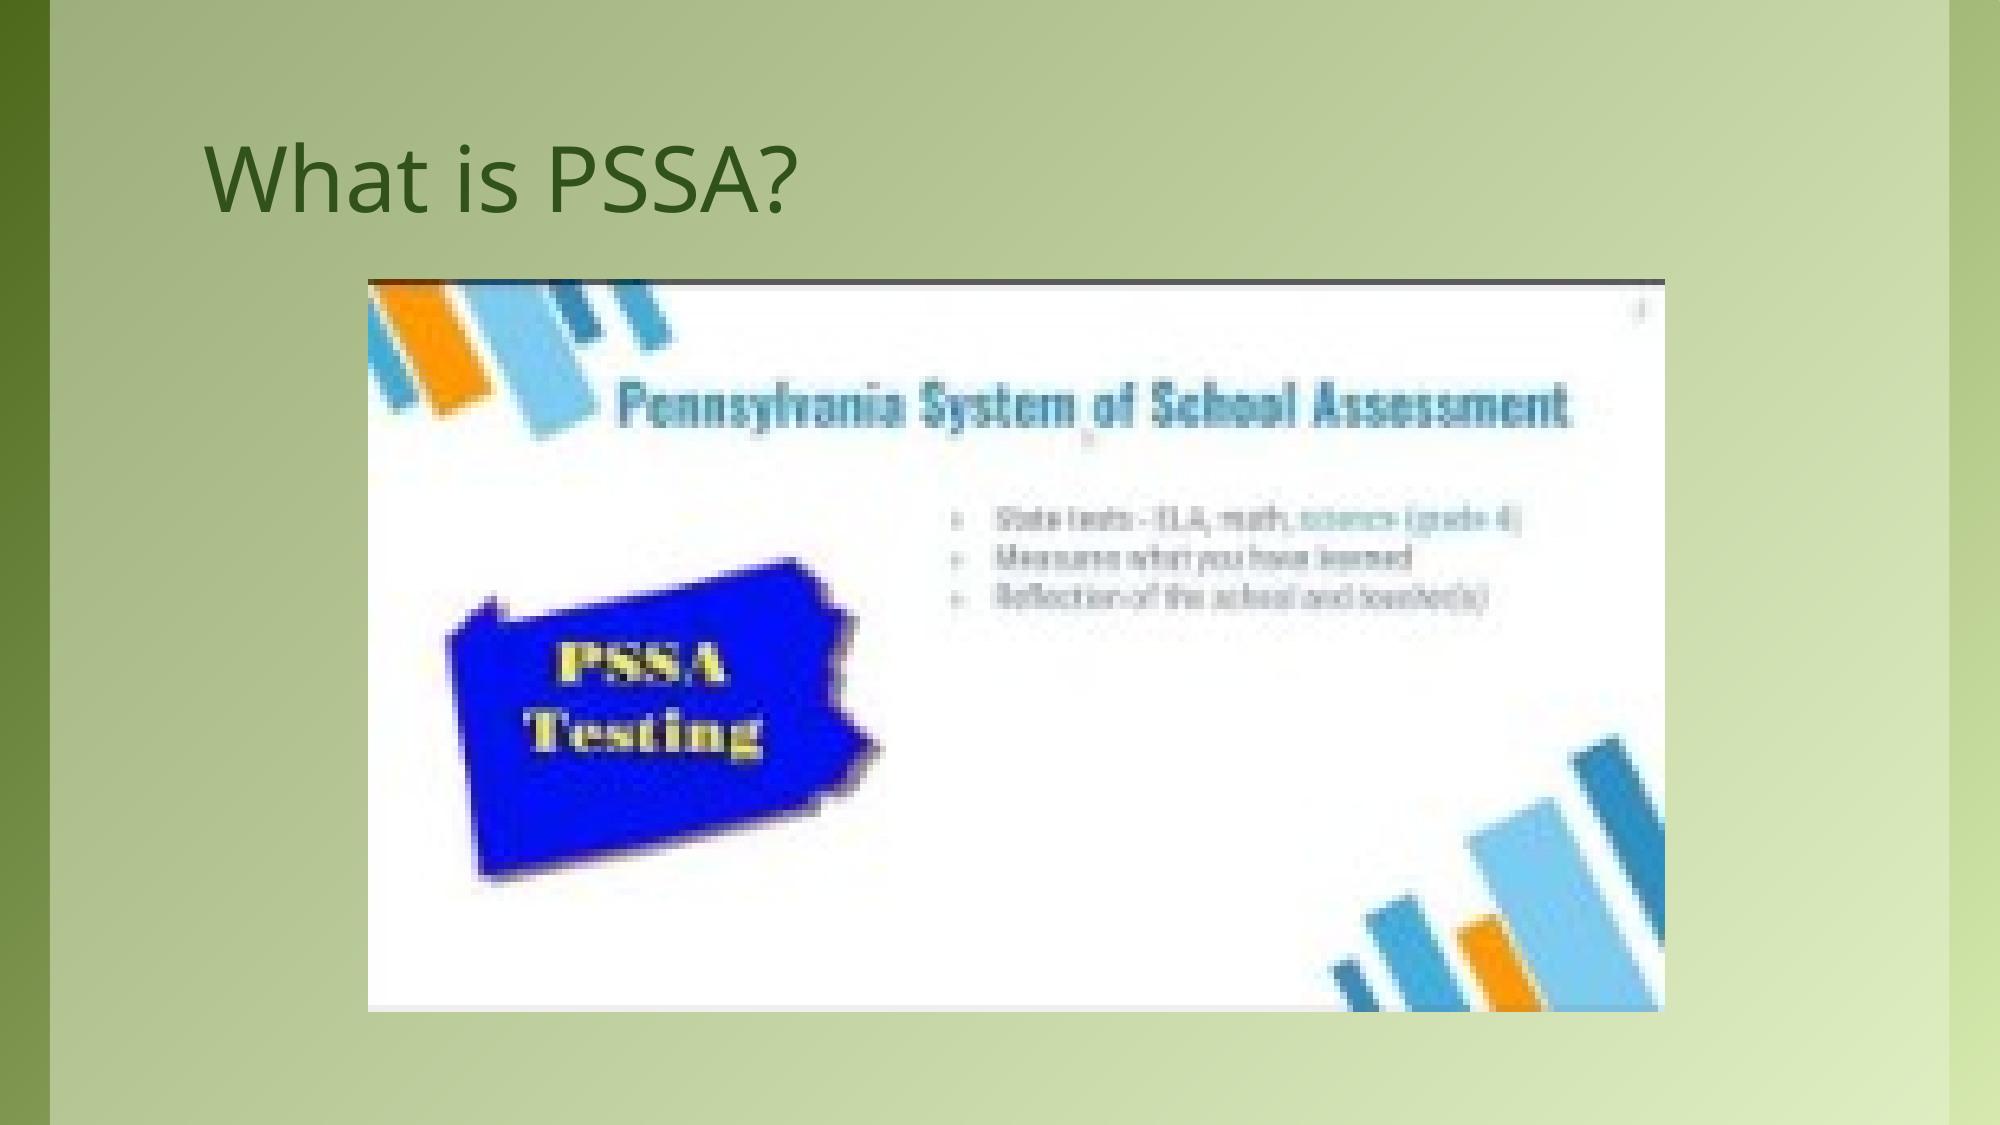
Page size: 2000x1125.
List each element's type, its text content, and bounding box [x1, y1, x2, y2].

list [367, 279, 1666, 1013]
title What is PSSA? [183, 12, 1850, 242]
